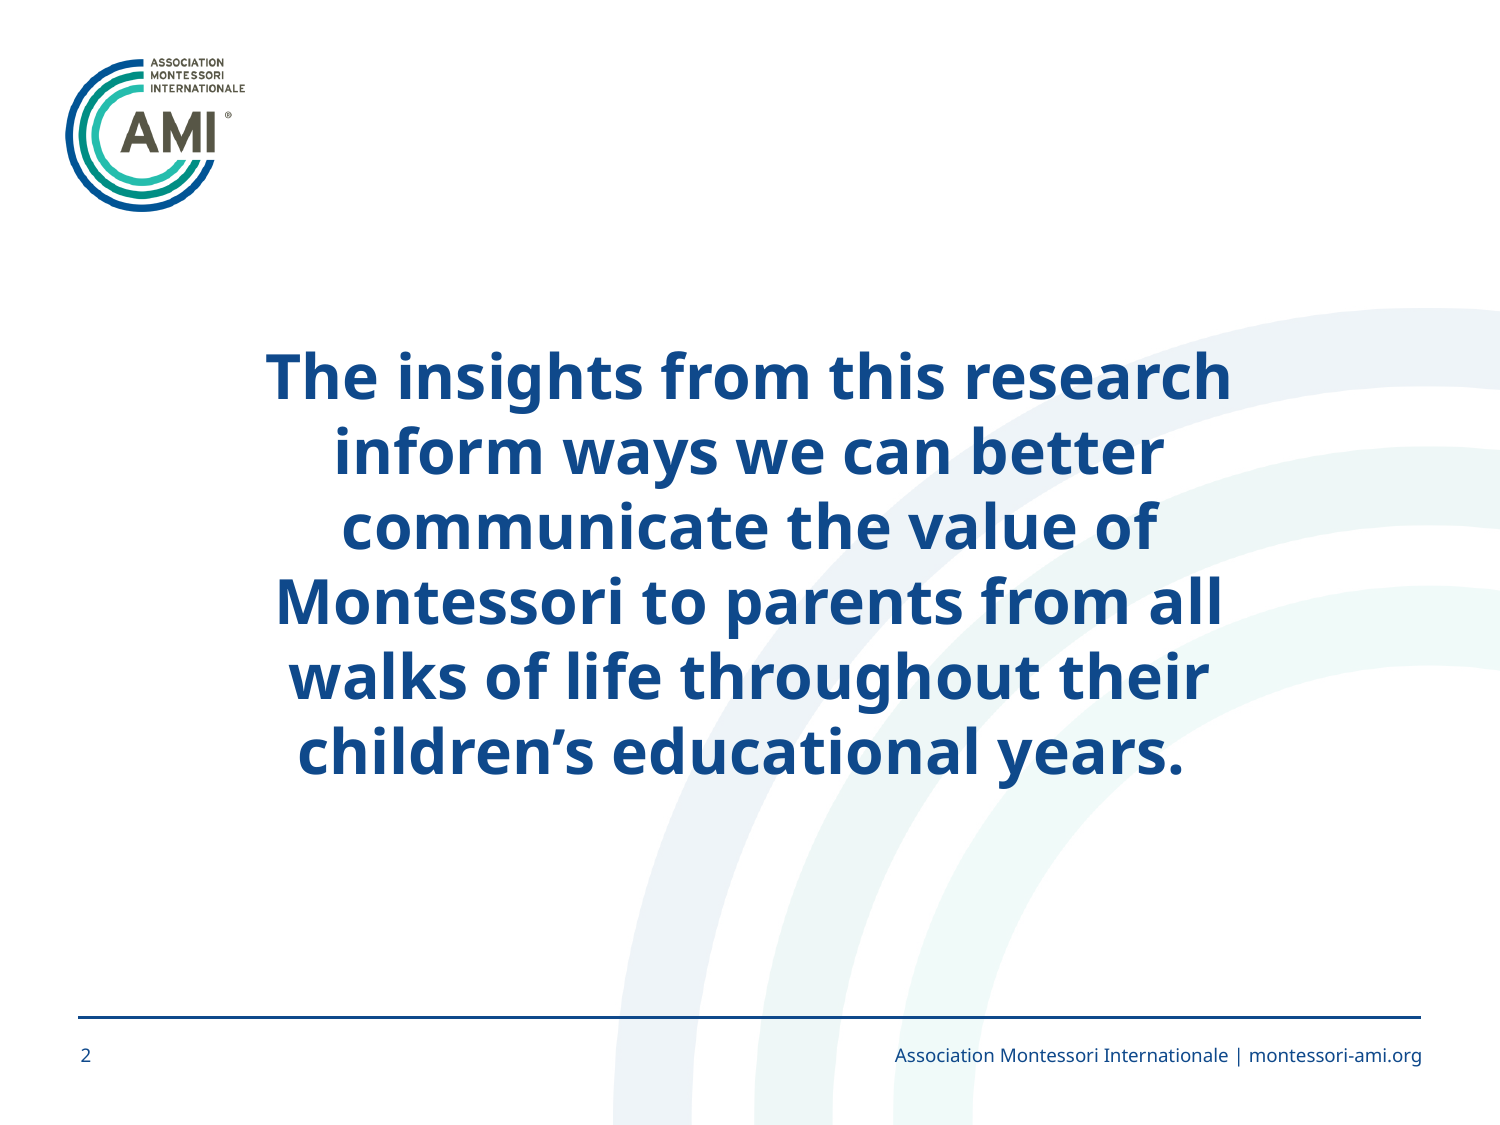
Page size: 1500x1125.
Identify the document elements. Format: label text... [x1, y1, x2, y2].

text_box The insights from this research inform ways we can better communicate the value of Montessori to parents from all walks of life throughout their children’s educational years. [237, 329, 1263, 795]
picture [65, 58, 245, 212]
